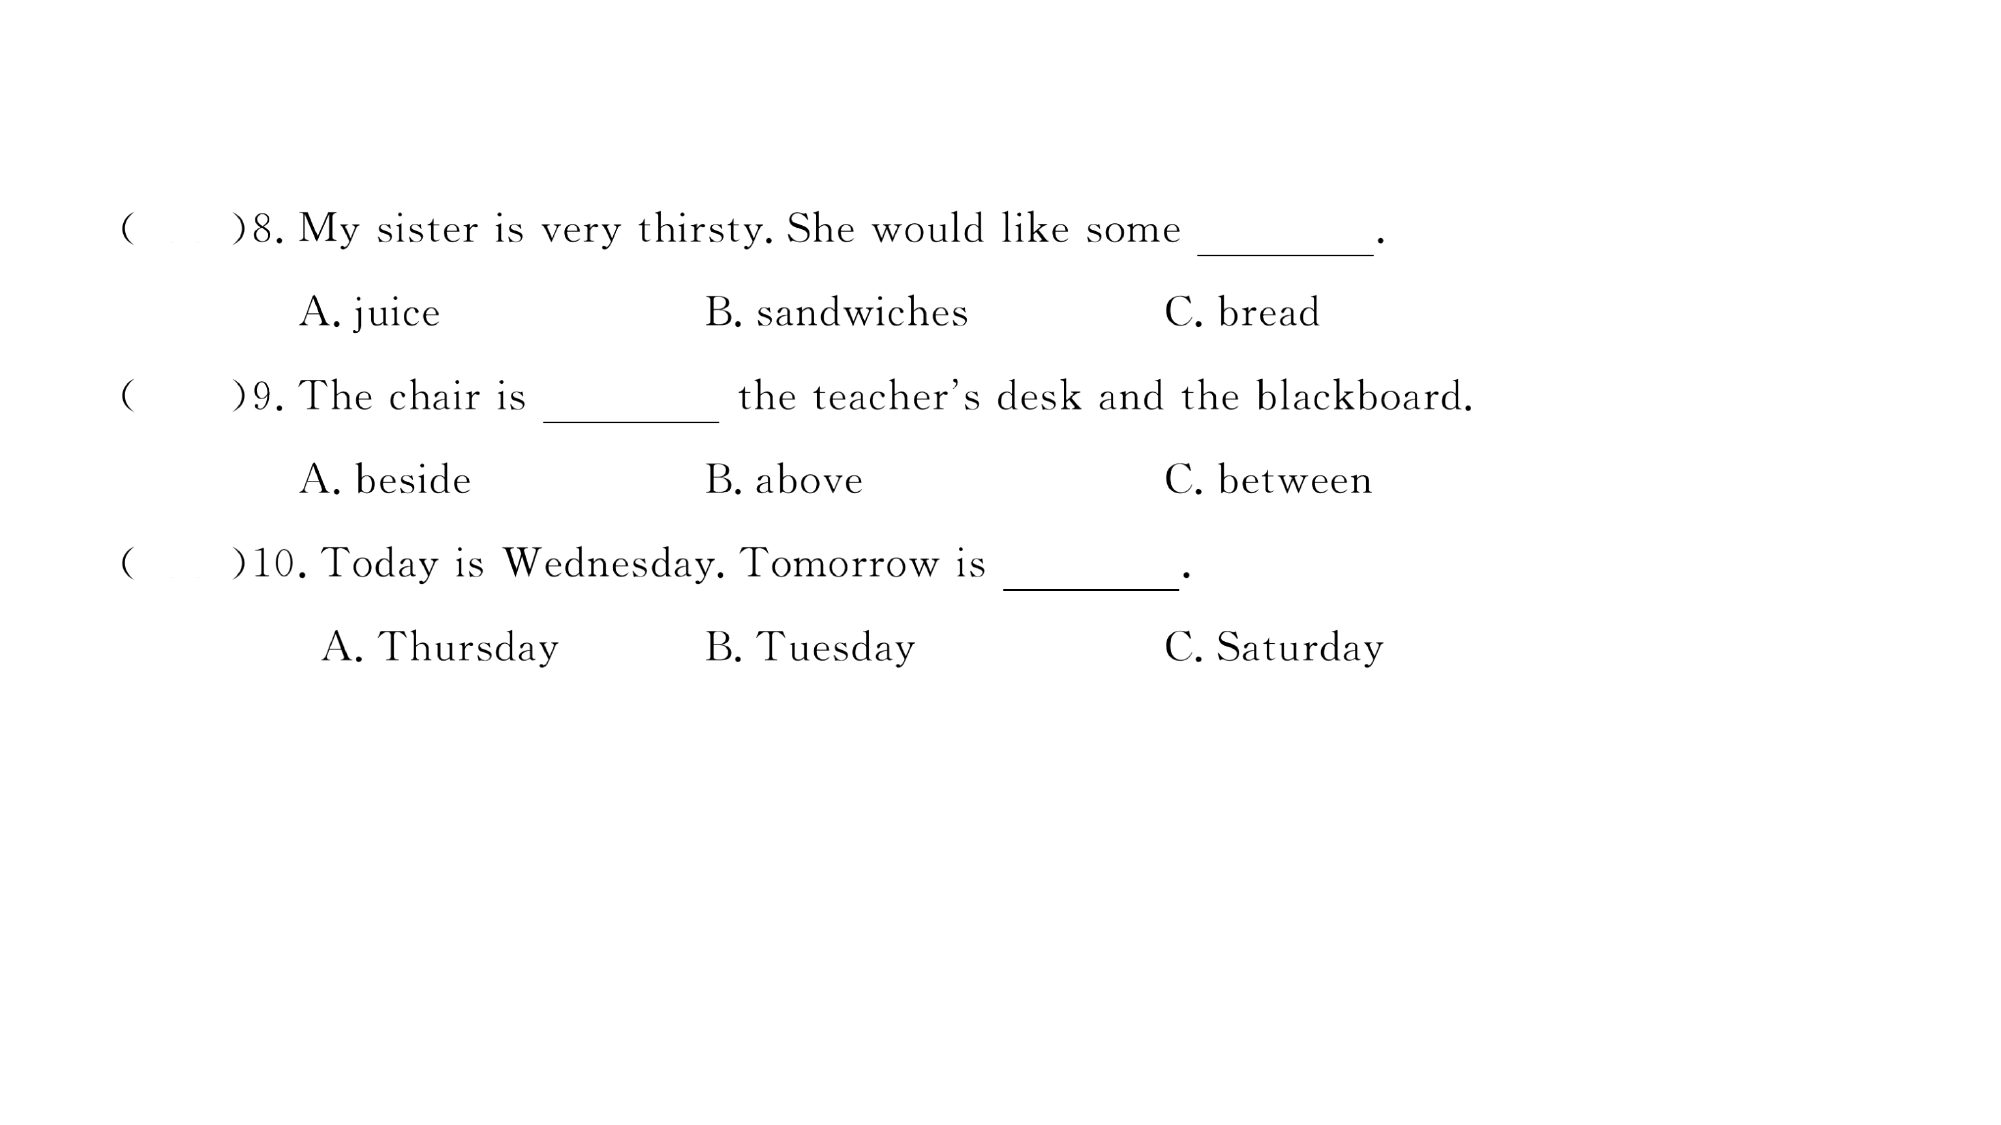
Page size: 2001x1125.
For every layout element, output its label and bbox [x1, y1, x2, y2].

picture [118, 177, 2000, 692]
